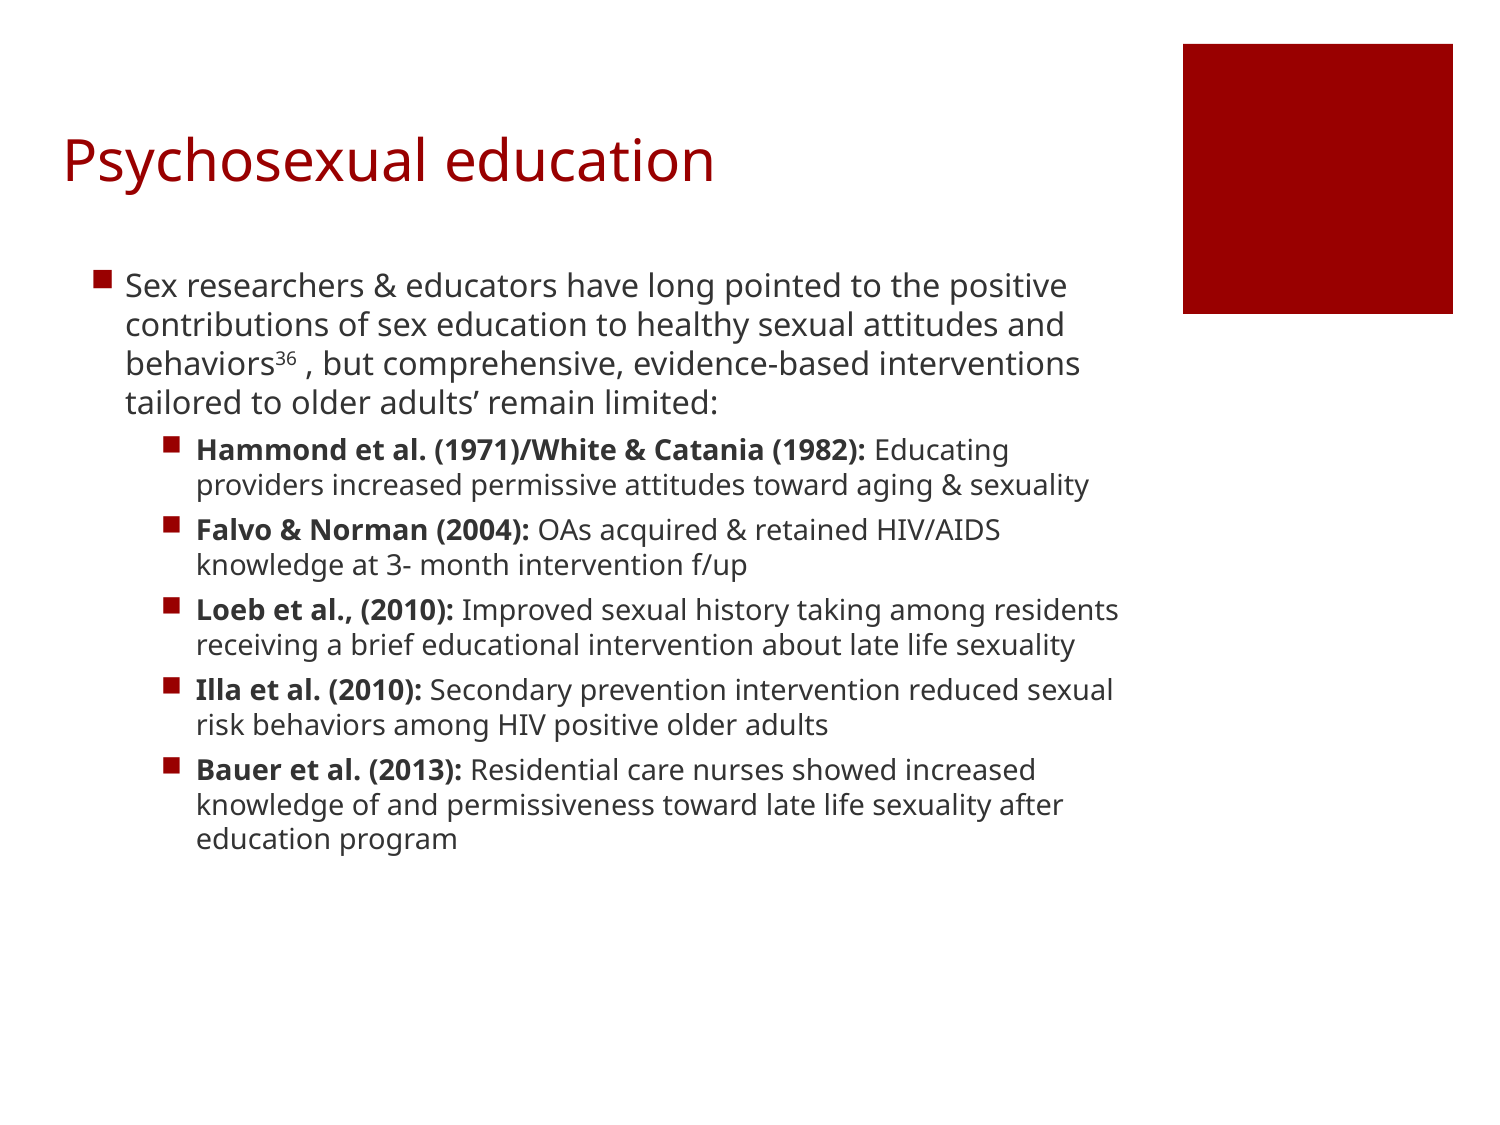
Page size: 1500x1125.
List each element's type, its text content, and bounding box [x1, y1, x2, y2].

list Sex researchers & educators have long pointed to the positive contributions of sex education to healthy sexual attitudes and behaviors36 , but comprehensive, evidence-based interventions tailored to older adults’ remain limited: Hammond et al. (1971)/White & Catania (1982): Educating providers increased permissive attitudes toward aging & sexuality Falvo & Norman (2004): OAs acquired & retained HIV/AIDS knowledge at 3- month intervention f/up Loeb et al., (2010): Improved sexual history taking among residents receiving a brief educational intervention about late life sexuality Illa et al. (2010): Secondary prevention intervention reduced sexual risk behaviors among HIV positive older adults Bauer et al. (2013): Residential care nurses showed increased knowledge of and permissiveness toward late life sexuality after education program [75, 256, 1143, 900]
title Psychosexual education [47, 71, 1178, 201]
